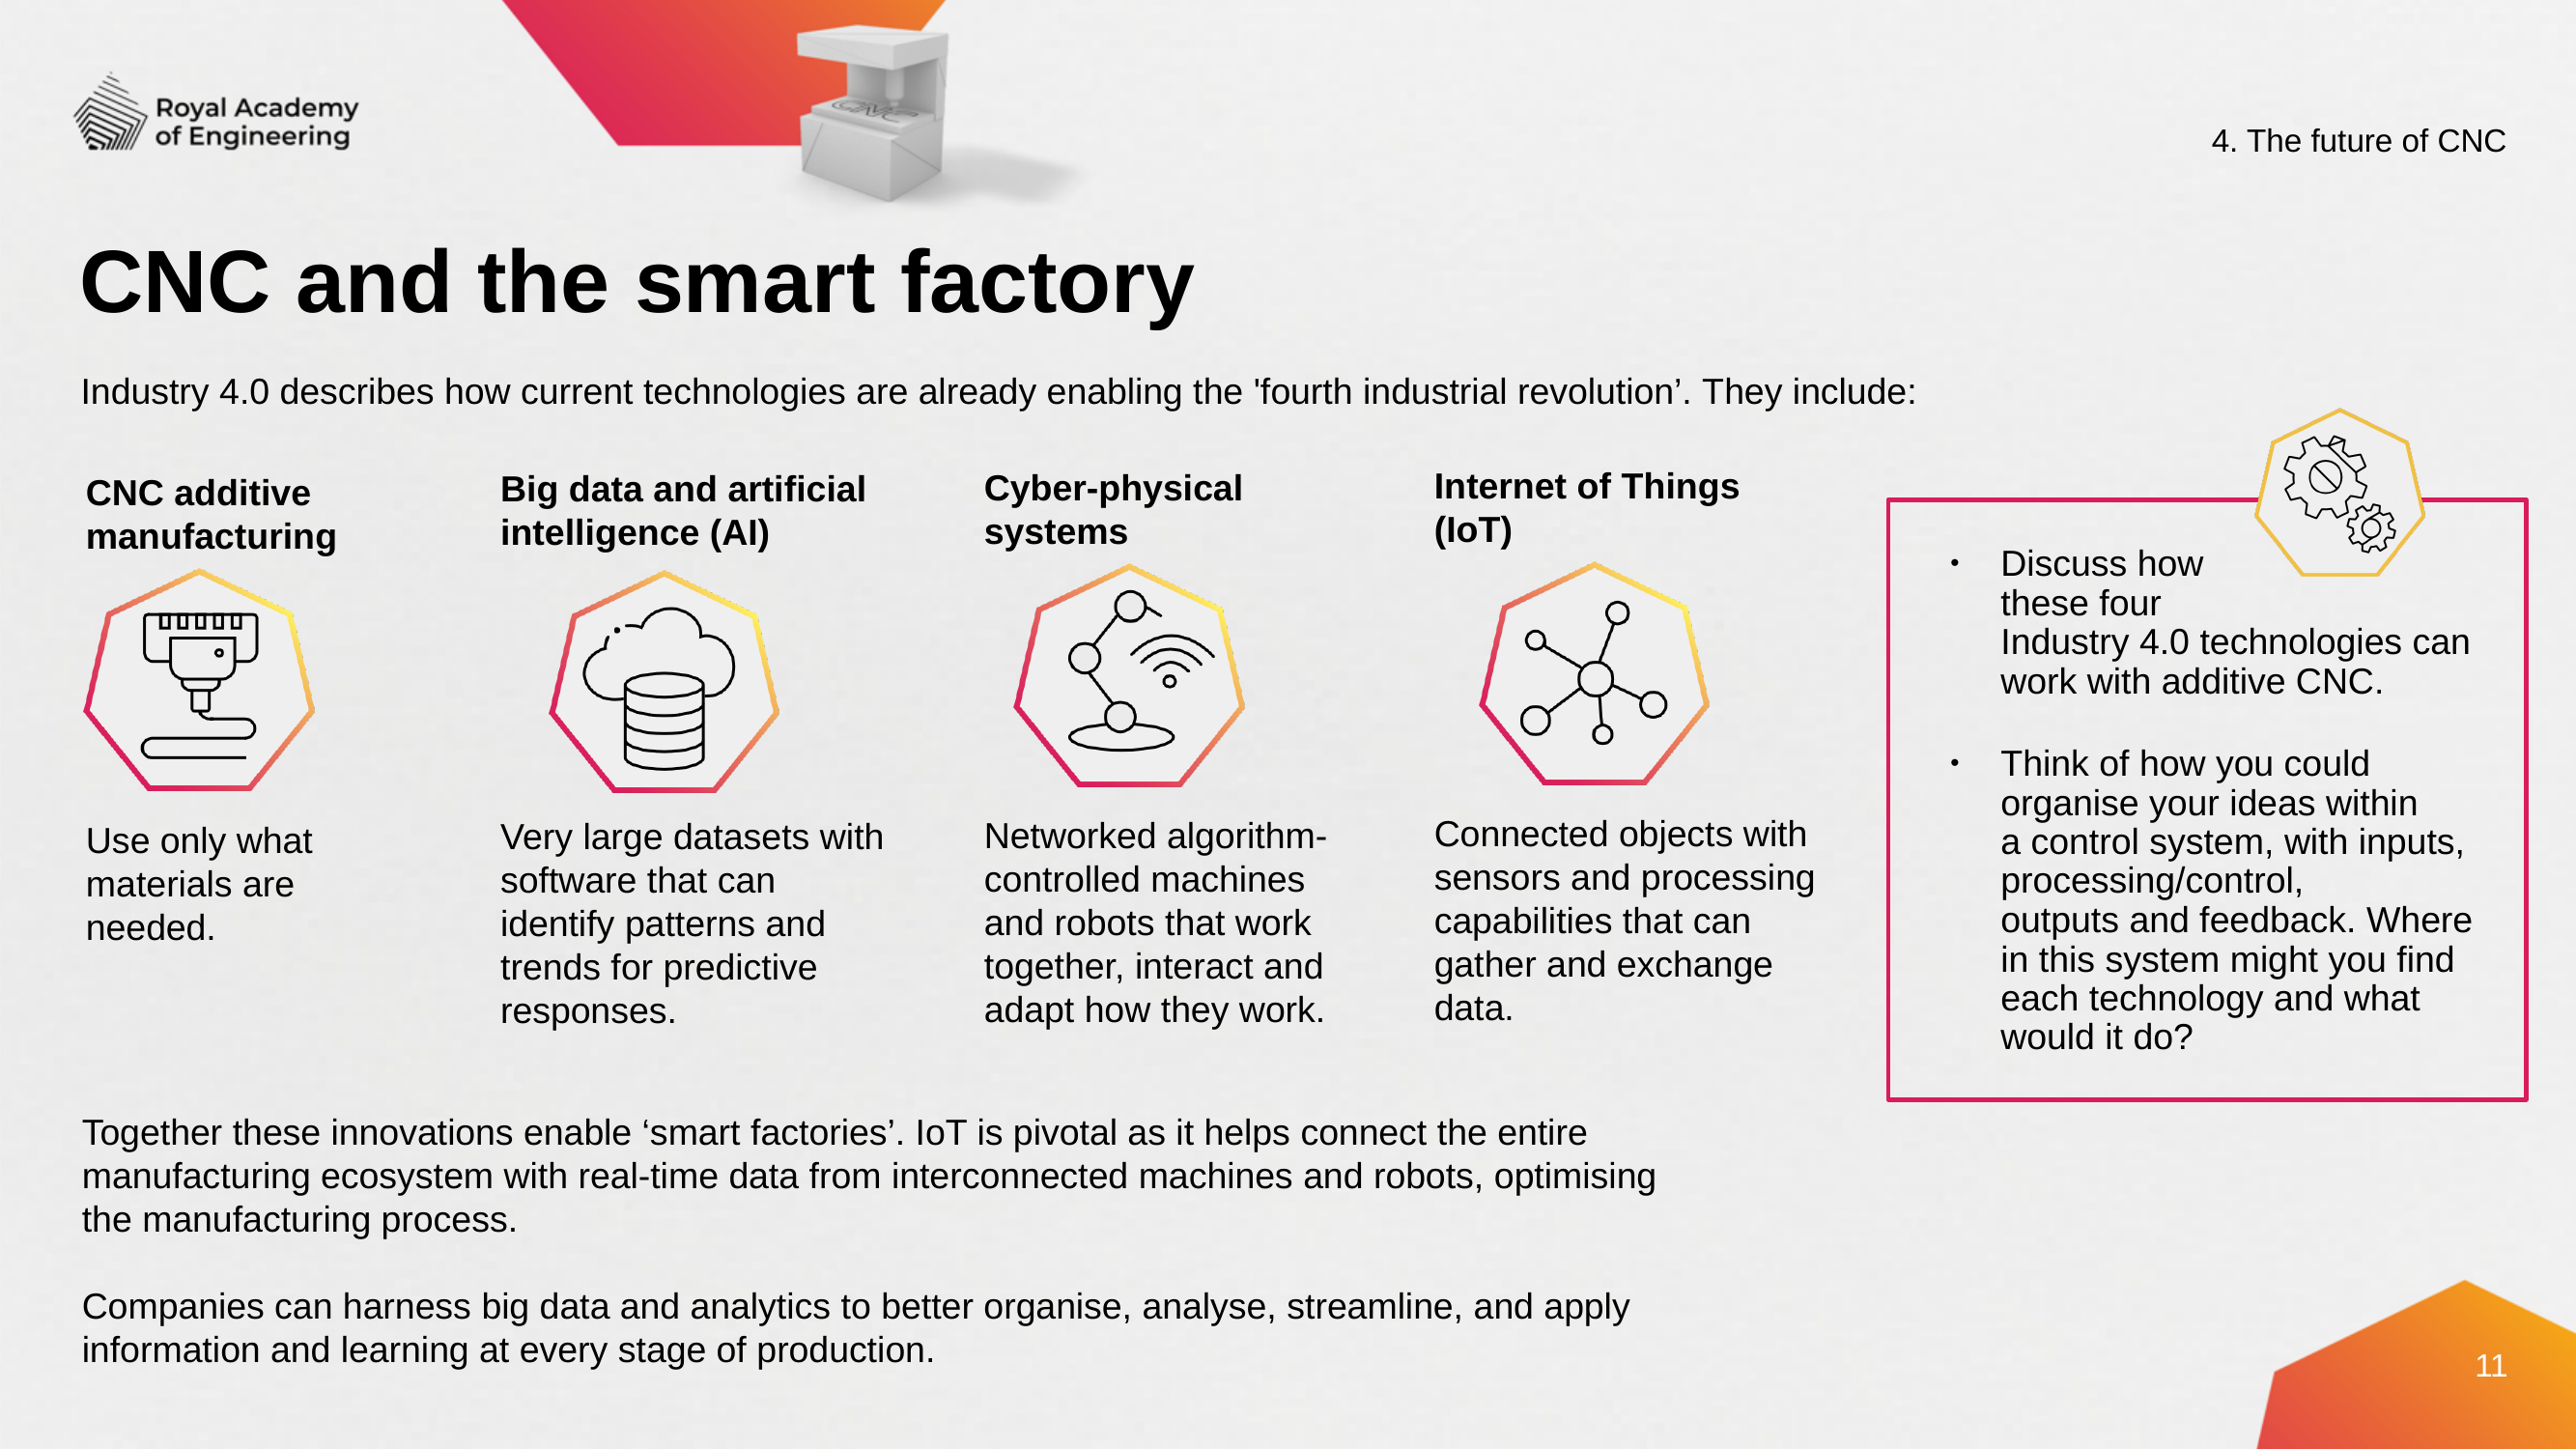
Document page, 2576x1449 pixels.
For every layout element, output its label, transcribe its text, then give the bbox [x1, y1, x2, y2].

text_box 11 [2422, 1345, 2508, 1423]
text_box CNC additive manufacturing Use only what materials are needed. [71, 454, 449, 1049]
title CNC and the smart factory [65, 229, 2287, 345]
text_box Big data and artificial intelligence (AI) Very large datasets with software that can identify patterns and trends for predictive responses. [486, 450, 911, 1045]
picture [0, 0, 2576, 1449]
text_box Together these innovations enable ‘smart factories’. IoT is pivotal as it helps connect the entire manufacturing ecosystem with real-time data from interconnected machines and robots, optimising the manufacturing process. Companies can harness big data and analytics to better organise, analyse, streamline, and apply information and learning at every stage of production. [68, 1101, 1860, 1378]
text_box Industry 4.0 describes how current technologies are already enabling the 'fourth industrial revolution’. They include: [66, 360, 2191, 419]
text_box Cyber-physical systems Networked algorithm-controlled machines and robots that work together, interact and adapt how they work. [970, 450, 1347, 1045]
text_box Discuss how these four Industry 4.0 technologies can work with additive CNC. Think of how you could organise your ideas within a control system, with inputs, processing/control, outputs and feedback. Where in this system might you find each technology and what would it do? [1888, 499, 2527, 1100]
text_box 4. The future of CNC [1502, 120, 2507, 198]
text_box Internet of Things (IoT) Connected objects with sensors and processing capabilities that can gather and exchange data. [1419, 448, 1839, 1087]
